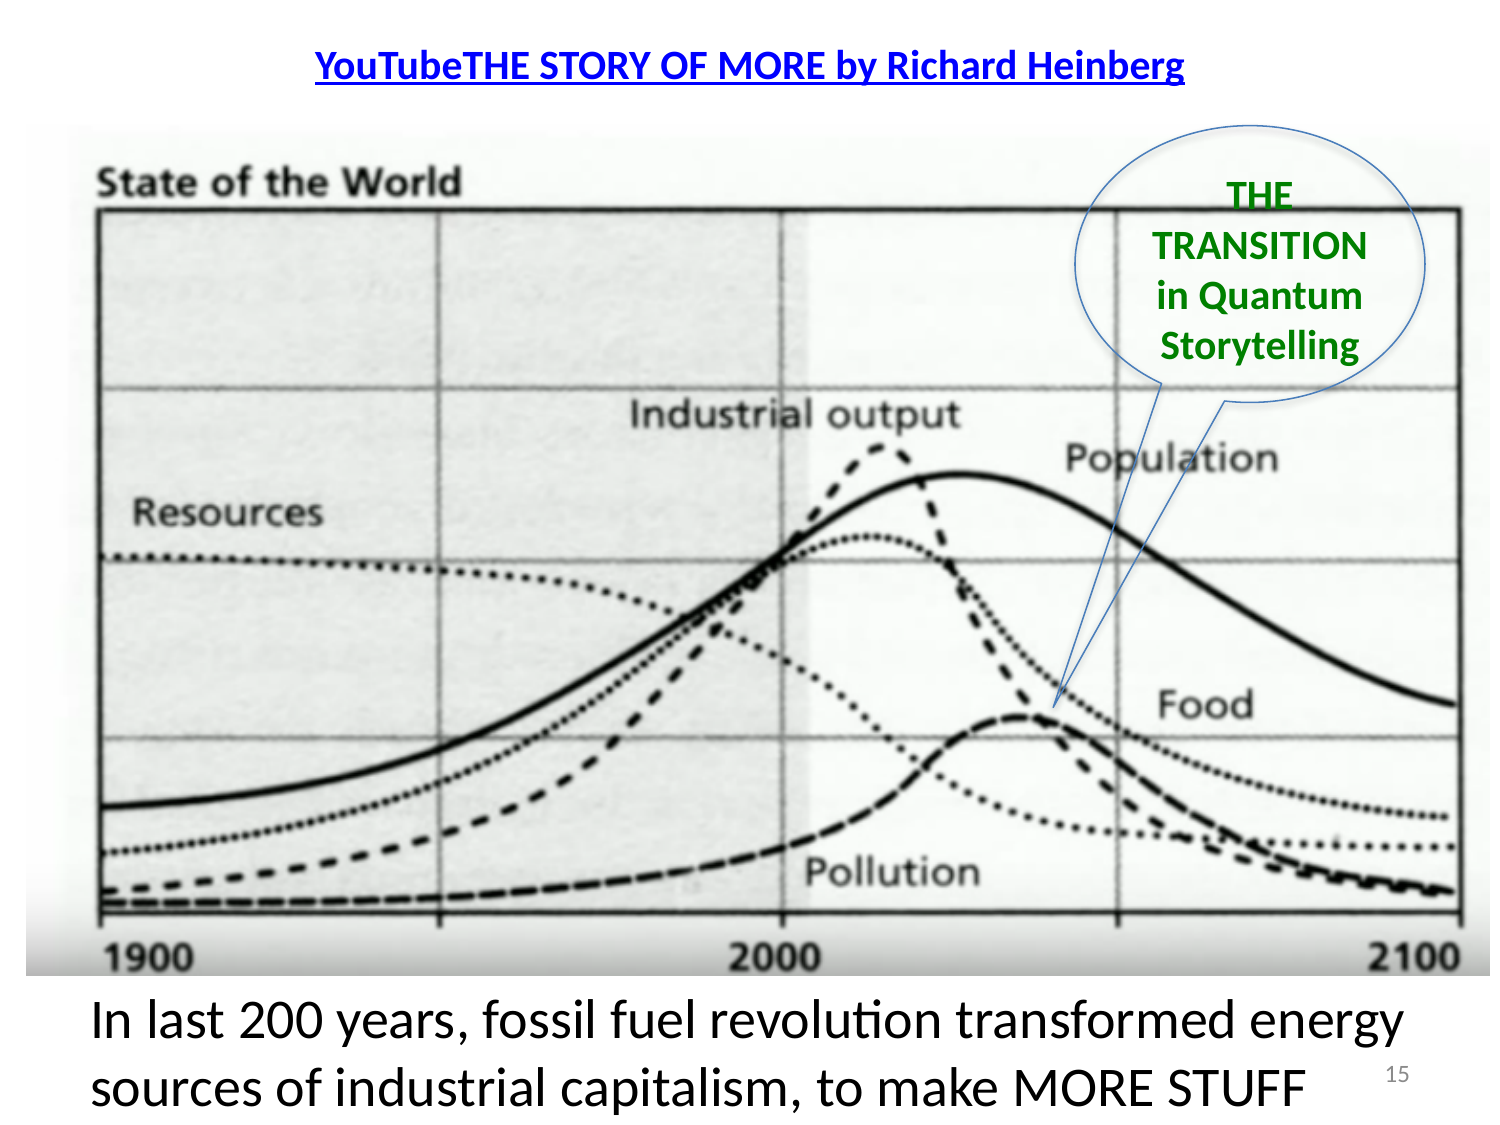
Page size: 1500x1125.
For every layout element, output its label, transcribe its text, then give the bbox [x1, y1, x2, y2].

list In last 200 years, fossil fuel revolution transformed energy sources of industrial capitalism, to make MORE STUFF [75, 985, 1425, 1125]
title YouTube THE STORY OF MORE by Richard Heinberg [0, 0, 1500, 126]
picture [26, 124, 1490, 976]
slide_number 15 [1074, 1042, 1425, 1103]
